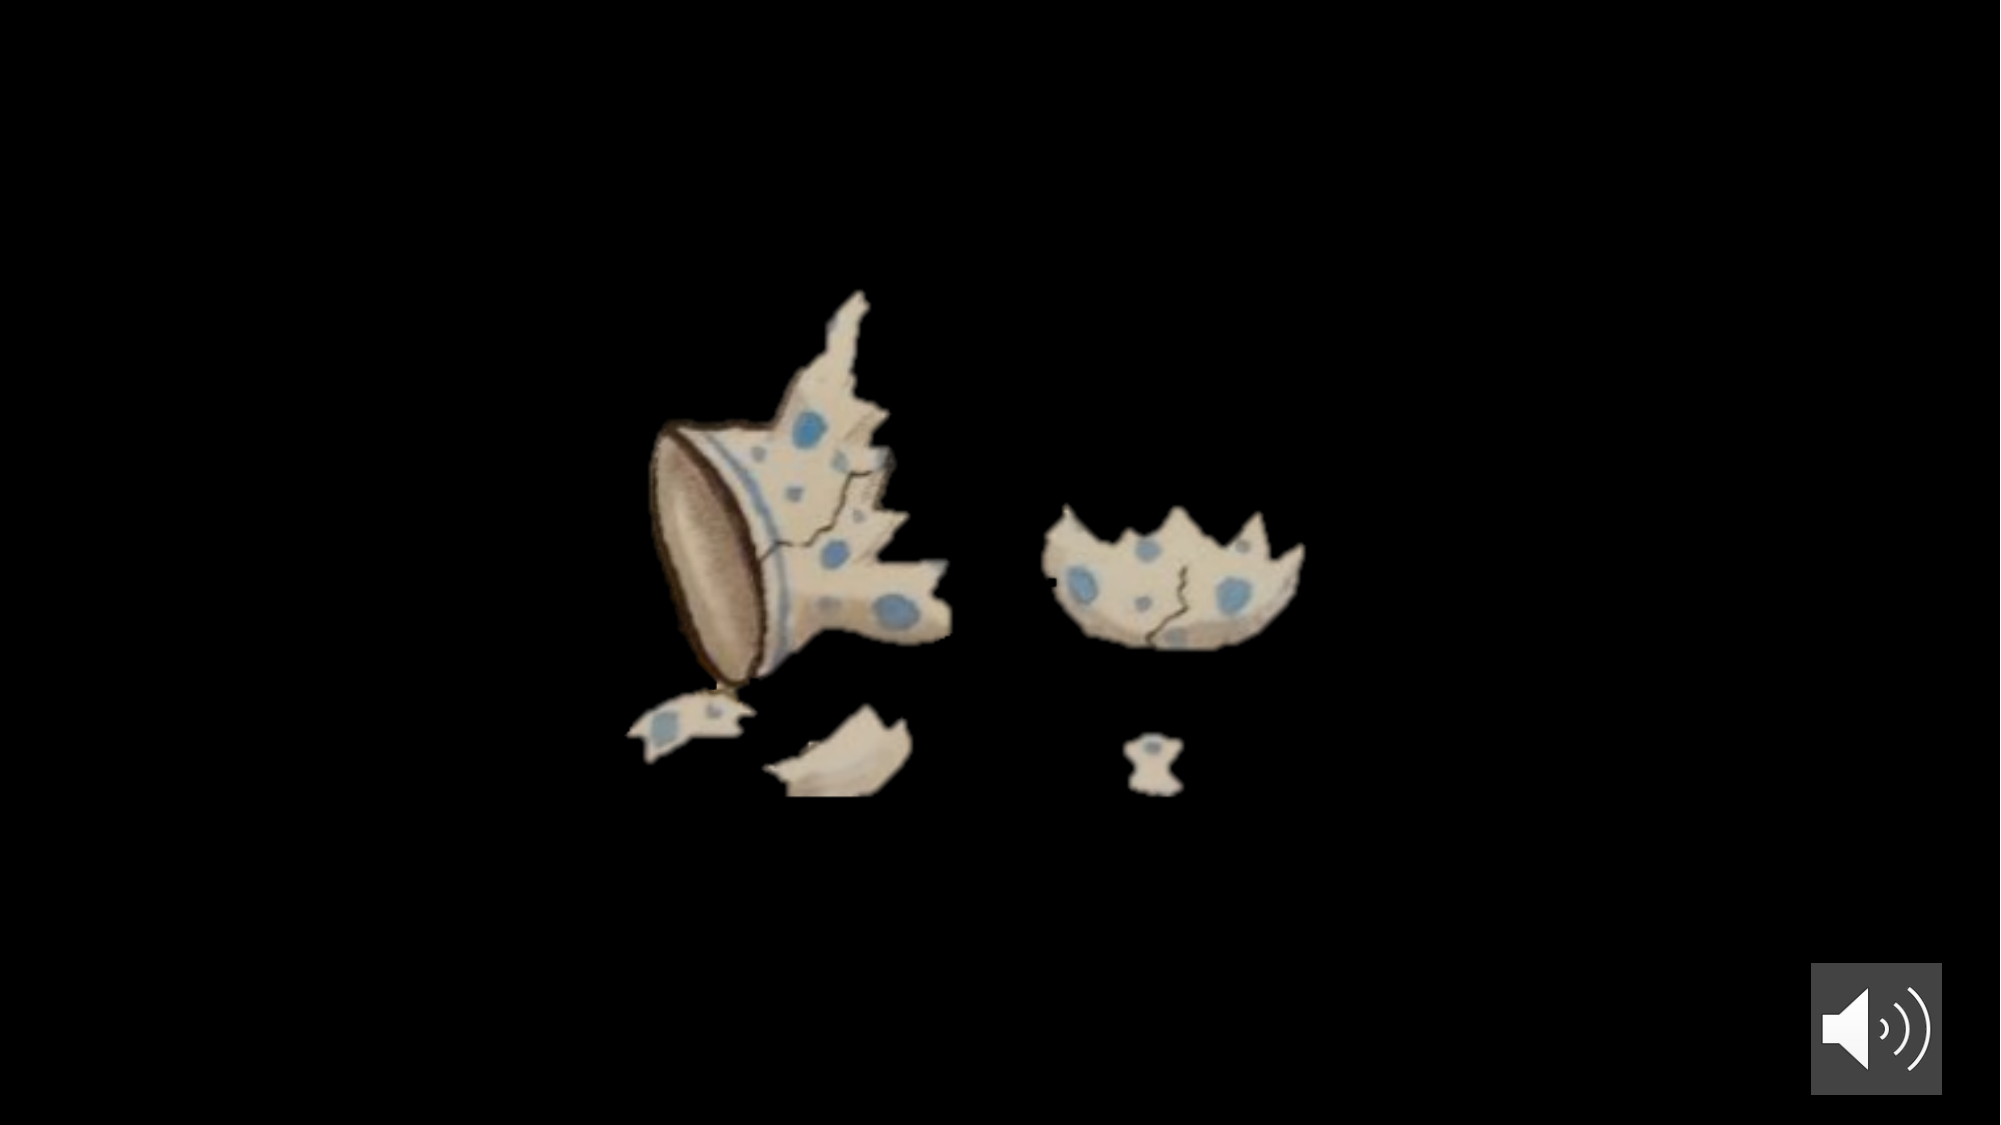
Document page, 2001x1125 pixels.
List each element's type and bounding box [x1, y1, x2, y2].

picture [414, 221, 1410, 906]
picture [1809, 962, 1944, 1096]
